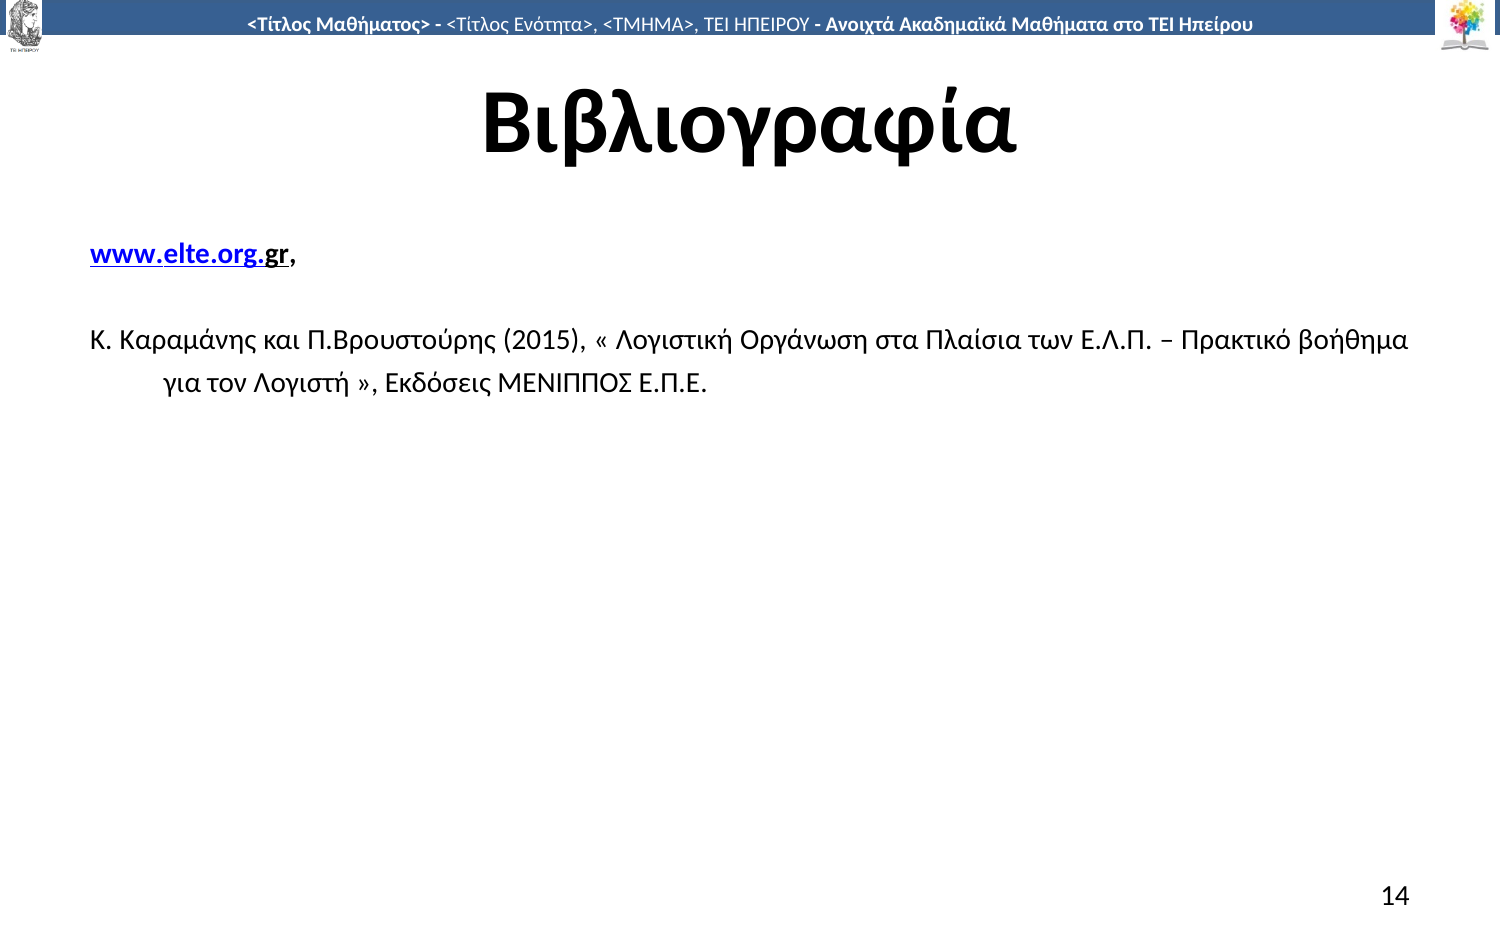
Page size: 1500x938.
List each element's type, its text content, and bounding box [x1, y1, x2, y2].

title Βιβλιογραφία [75, 37, 1425, 194]
slide_number 14 [1074, 868, 1425, 919]
list www.elte.org.gr, Κ. Καραμάνης και Π.Βρουστούρης (2015), « Λογιστική Οργάνωση στα Πλαίσια των Ε.Λ.Π. – Πρακτικό βοήθημα για τον Λογιστή », Εκδόσεις ΜΕΝΙΠΠΟΣ Ε.Π.Ε. [75, 218, 1425, 838]
picture [1435, 0, 1495, 52]
picture [6, 0, 42, 54]
